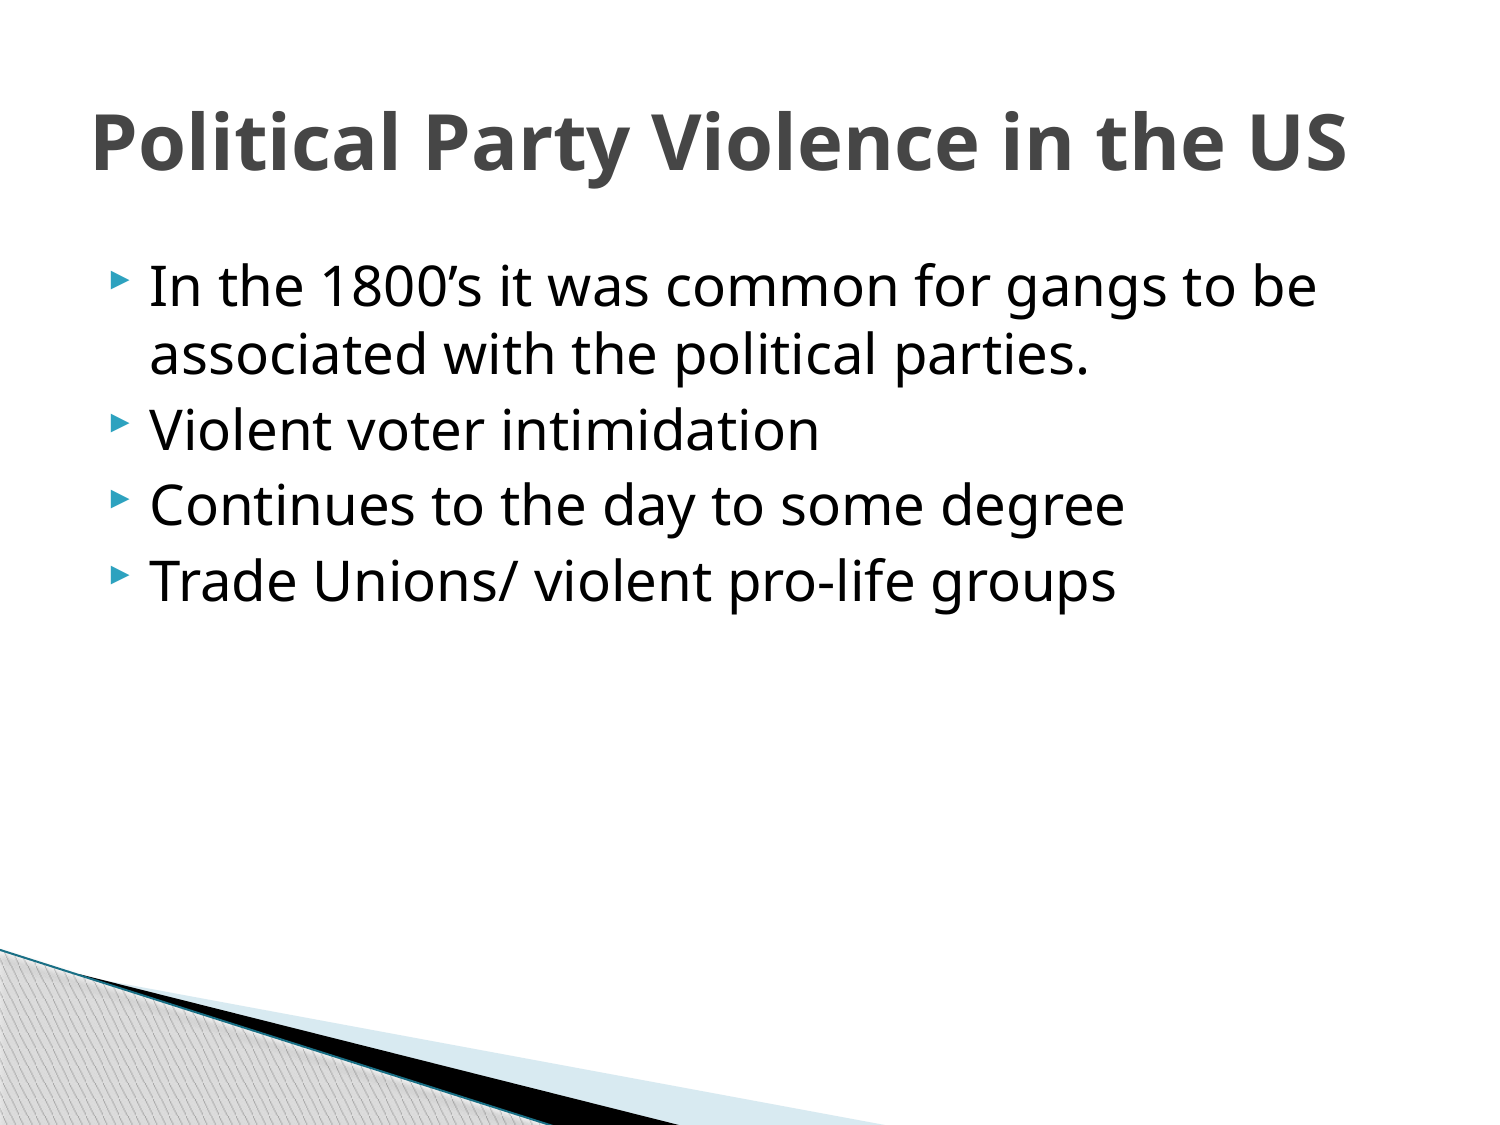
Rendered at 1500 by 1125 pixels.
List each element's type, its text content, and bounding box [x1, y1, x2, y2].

list In the 1800’s it was common for gangs to be associated with the political parties. Violent voter intimidation Continues to the day to some degree Trade Unions/ violent pro-life groups [75, 243, 1425, 986]
title Political Party Violence in the US [75, 45, 1425, 233]
